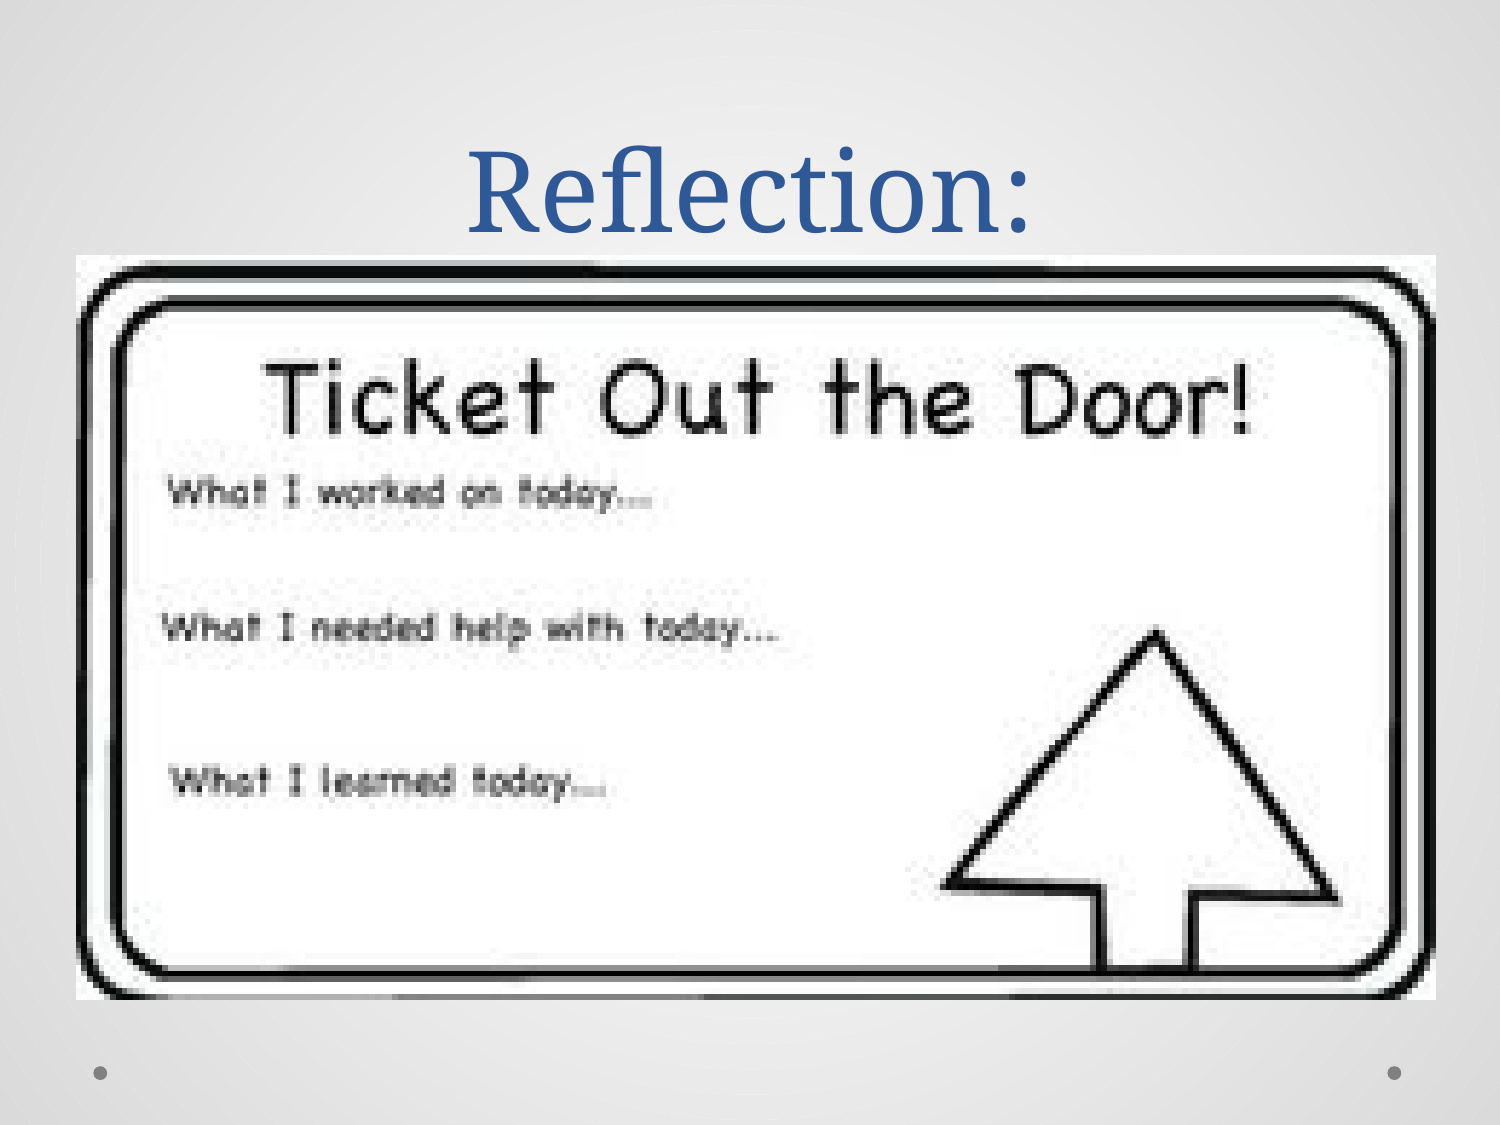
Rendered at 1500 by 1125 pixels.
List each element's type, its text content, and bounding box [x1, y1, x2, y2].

title Reflection: [75, 0, 1425, 254]
picture [76, 255, 1436, 1000]
